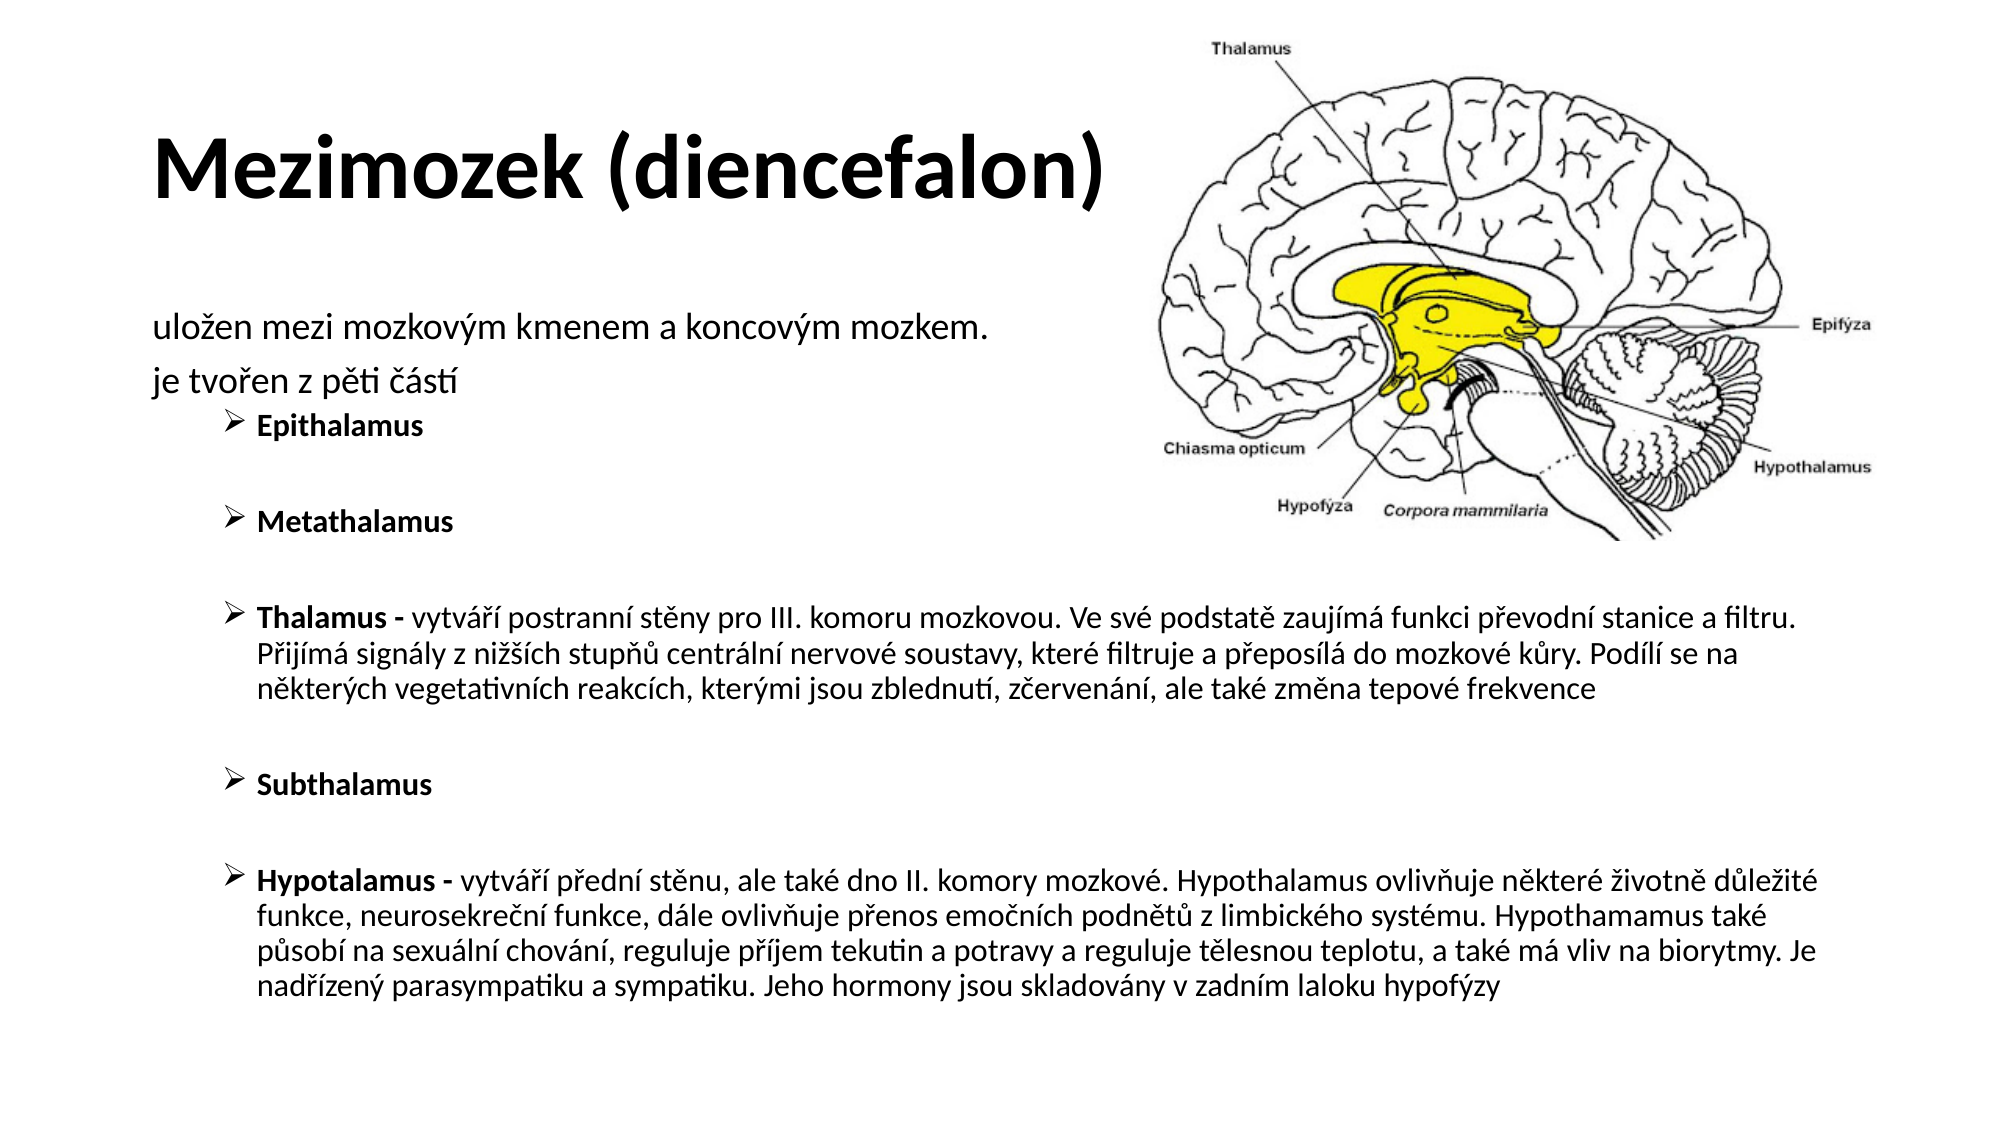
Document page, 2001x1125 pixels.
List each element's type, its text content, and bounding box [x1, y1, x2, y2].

picture [1118, 36, 1914, 541]
list uložen mezi mozkovým kmenem a koncovým mozkem. je tvořen z pěti částí Epithalamus Metathalamus Thalamus - vytváří postranní stěny pro III. komoru mozkovou. Ve své podstatě zaujímá funkci převodní stanice a filtru. Přijímá signály z nižších stupňů centrální nervové soustavy, které filtruje a přeposílá do mozkové kůry. Podílí se na některých vegetativních reakcích, kterými jsou zblednutí, zčervenání, ale také změna tepové frekvence Subthalamus Hypotalamus - vytváří přední stěnu, ale také dno II. komory mozkové. Hypothalamus ovlivňuje některé životně důležité funkce, neurosekreční funkce, dále ovlivňuje přenos emočních podnětů z limbického systému. Hypothamamus také působí na sexuální chování, reguluje příjem tekutin a potravy a reguluje tělesnou teplotu, a také má vliv na biorytmy. Je nadřízený parasympatiku a sympatiku. Jeho hormony jsou skladovány v zadním laloku hypofýzy [137, 299, 1863, 1014]
title Mezimozek (diencefalon) [137, 59, 1118, 278]
